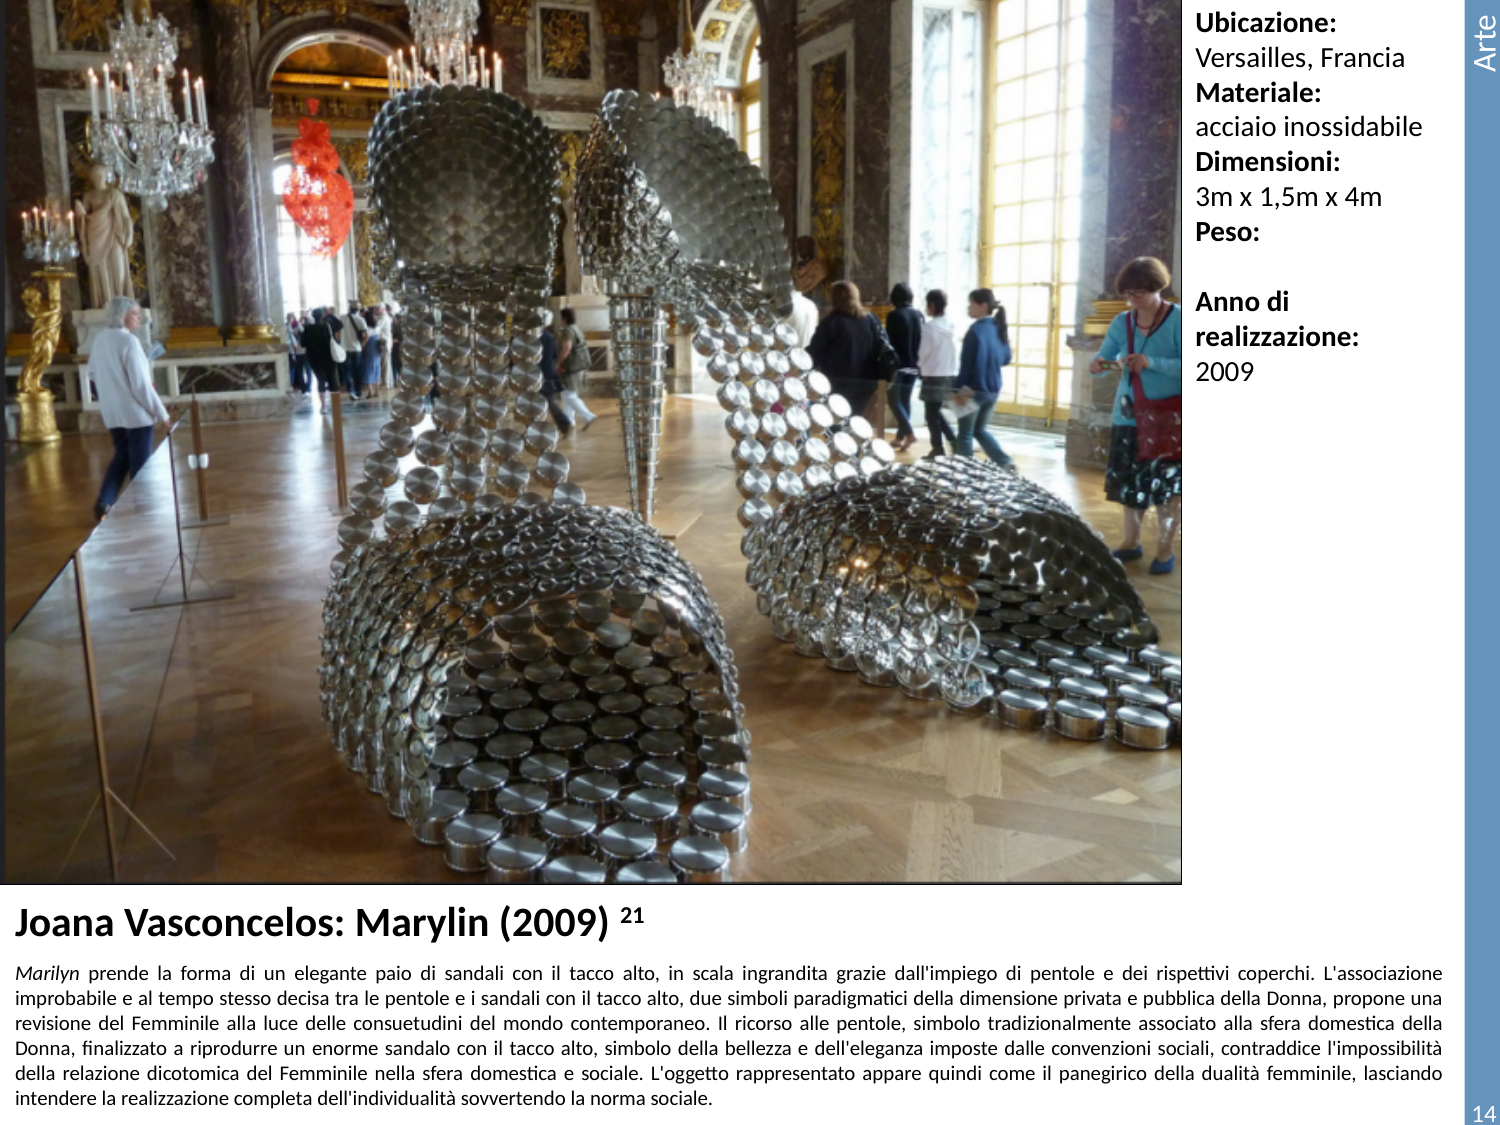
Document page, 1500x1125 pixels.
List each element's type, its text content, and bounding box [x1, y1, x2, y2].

title Joana Vasconcelos: Marylin (2009) 21 [0, 891, 901, 952]
text_box Ubicazione: Versailles, Francia Materiale: acciaio inossidabile Dimensioni: 3m x 1,5m x 4m Peso: Anno di realizzazione: 2009 [1183, 0, 1447, 395]
picture [0, 0, 1182, 885]
slide_number 14 [1446, 1082, 1500, 1125]
list Marilyn prende la forma di un elegante paio di sandali con il tacco alto, in scala ingrandita grazie dall'impiego di pentole e dei rispettivi coperchi. L'associazione improbabile e al tempo stesso decisa tra le pentole e i sandali con il tacco alto, due simboli paradigmatici della dimensione privata e pubblica della Donna, propone una revisione del Femminile alla luce delle consuetudini del mondo contemporaneo. Il ricorso alle pentole, simbolo tradizionalmente associato alla sfera domestica della Donna, finalizzato a riprodurre un enorme sandalo con il tacco alto, simbolo della bellezza e dell'eleganza imposte dalle convenzioni sociali, contraddice l'impossibilità della relazione dicotomica del Femminile nella sfera domestica e sociale. L'oggetto rappresentato appare quindi come il panegirico della dualità femminile, lasciando intendere la realizzazione completa dell'individualità sovvertendo la norma sociale. [0, 952, 1460, 1125]
